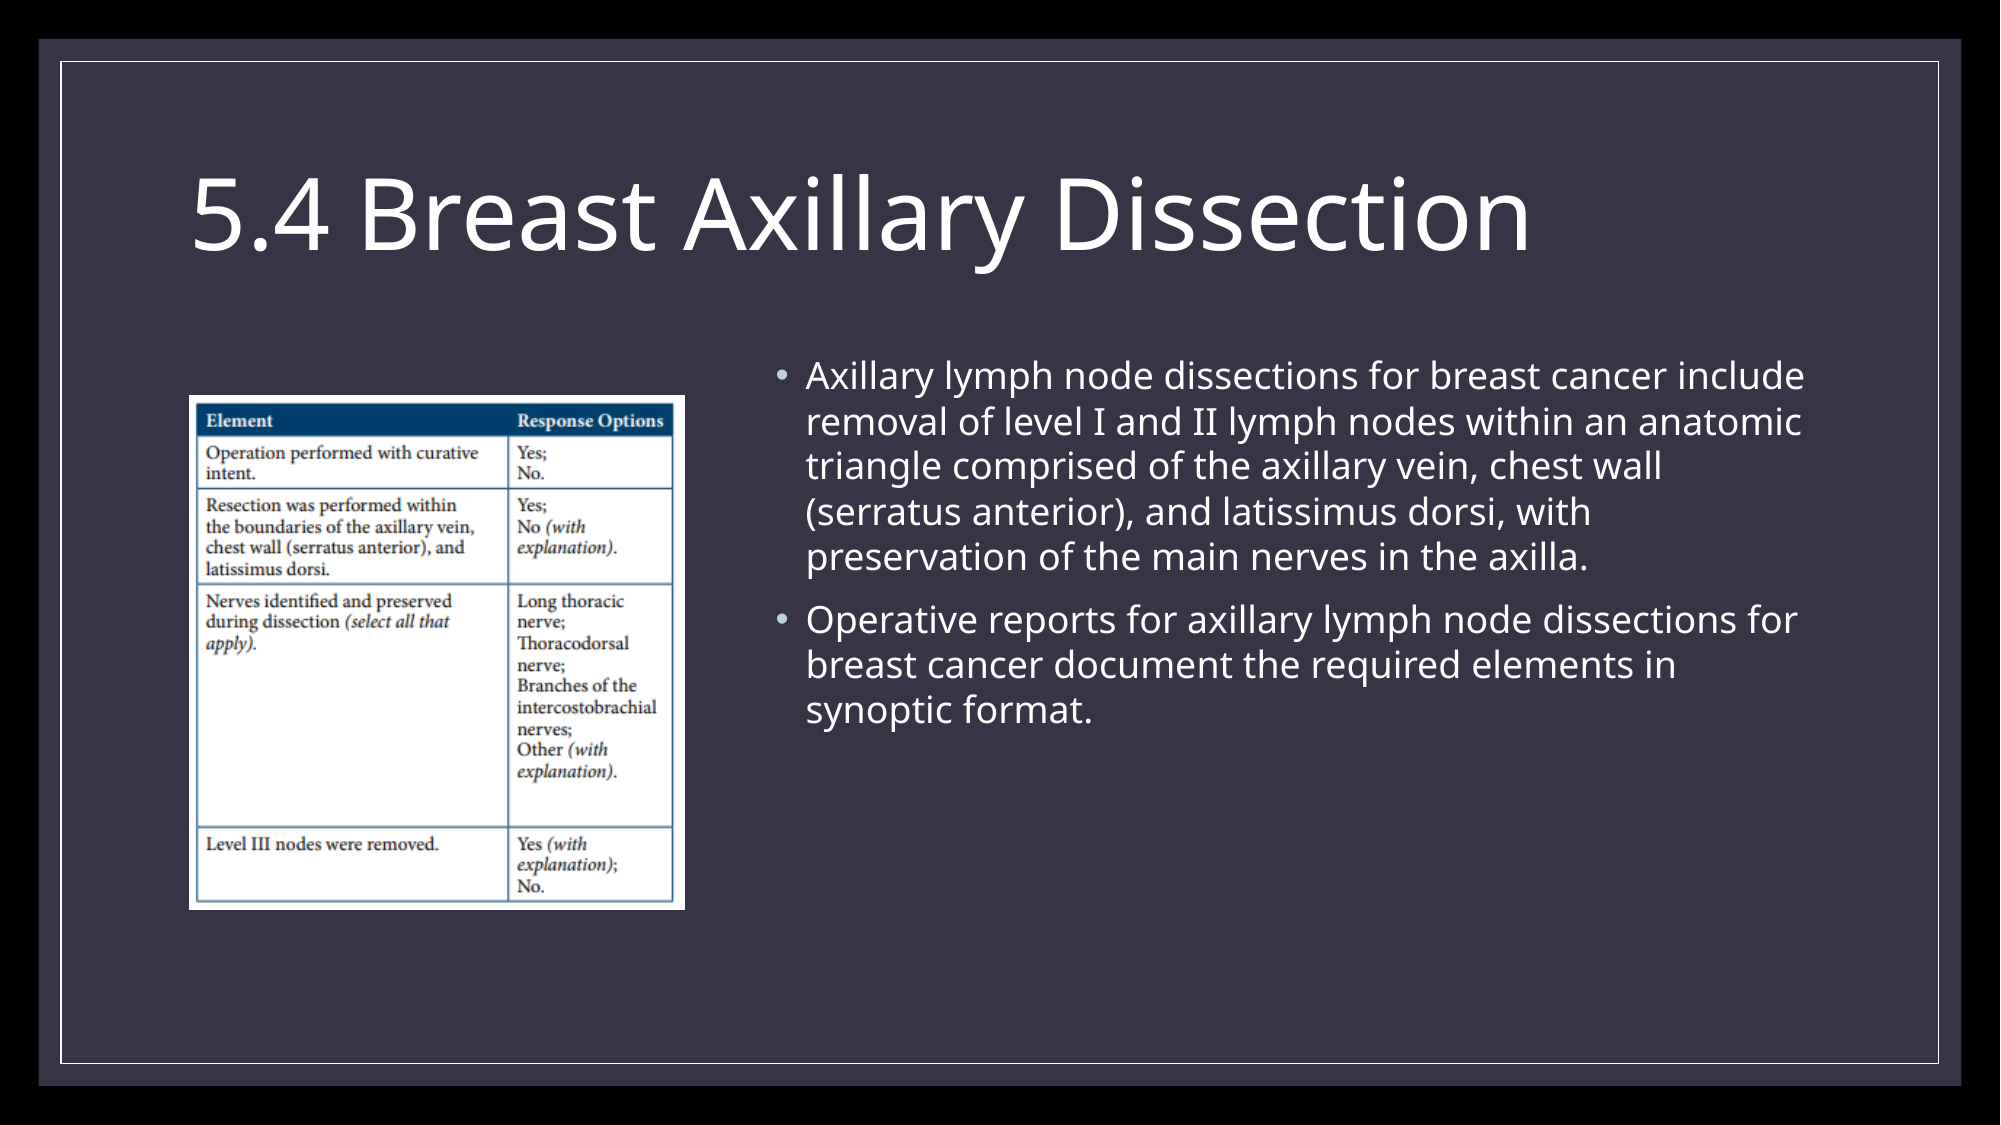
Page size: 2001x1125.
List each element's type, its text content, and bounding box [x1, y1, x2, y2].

picture [189, 395, 685, 910]
title 5.4 Breast Axillary Dissection [174, 105, 1825, 331]
list Axillary lymph node dissections for breast cancer include removal of level I and II lymph nodes within an anatomic triangle comprised of the axillary vein, chest wall (serratus anterior), and latissimus dorsi, with preservation of the main nerves in the axilla. Operative reports for axillary lymph node dissections for breast cancer document the required elements in synoptic format. [760, 345, 1825, 990]
